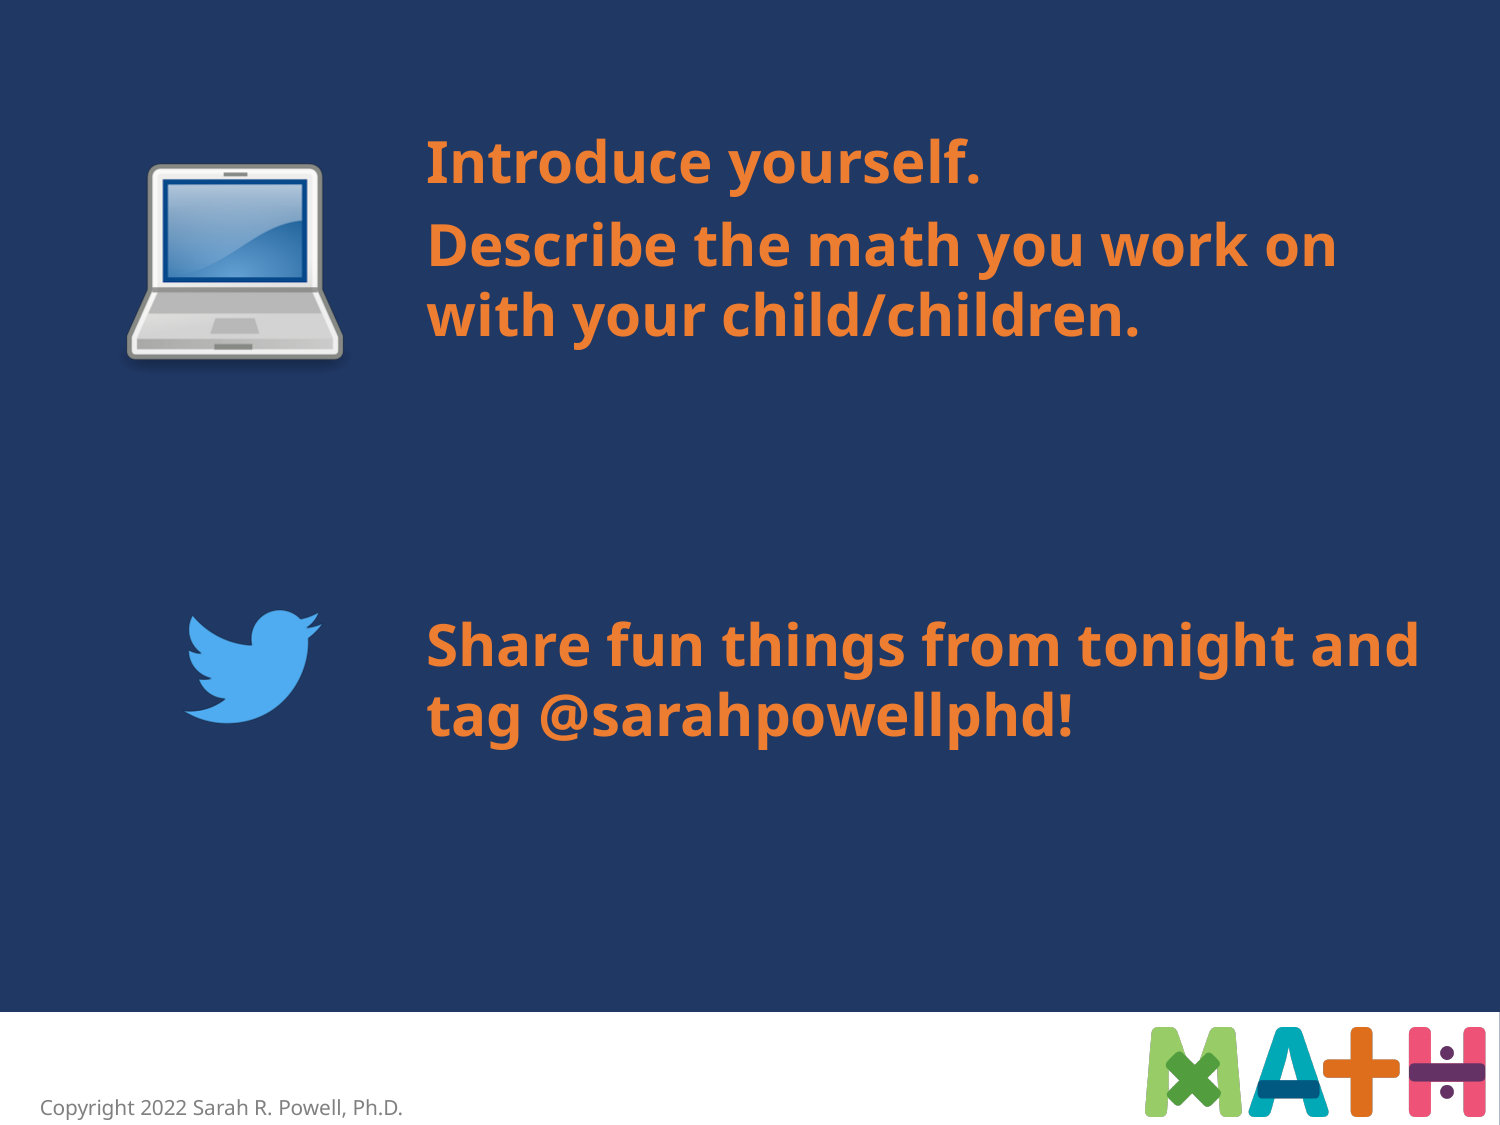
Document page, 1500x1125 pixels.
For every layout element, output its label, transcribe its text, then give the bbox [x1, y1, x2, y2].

picture [148, 564, 356, 772]
picture [1145, 1027, 1486, 1117]
picture [111, 143, 359, 391]
text_box Introduce yourself. Describe the math you work on with your child/children. Share fun things from tonight and tag @sarahpowellphd! [355, 35, 1483, 830]
